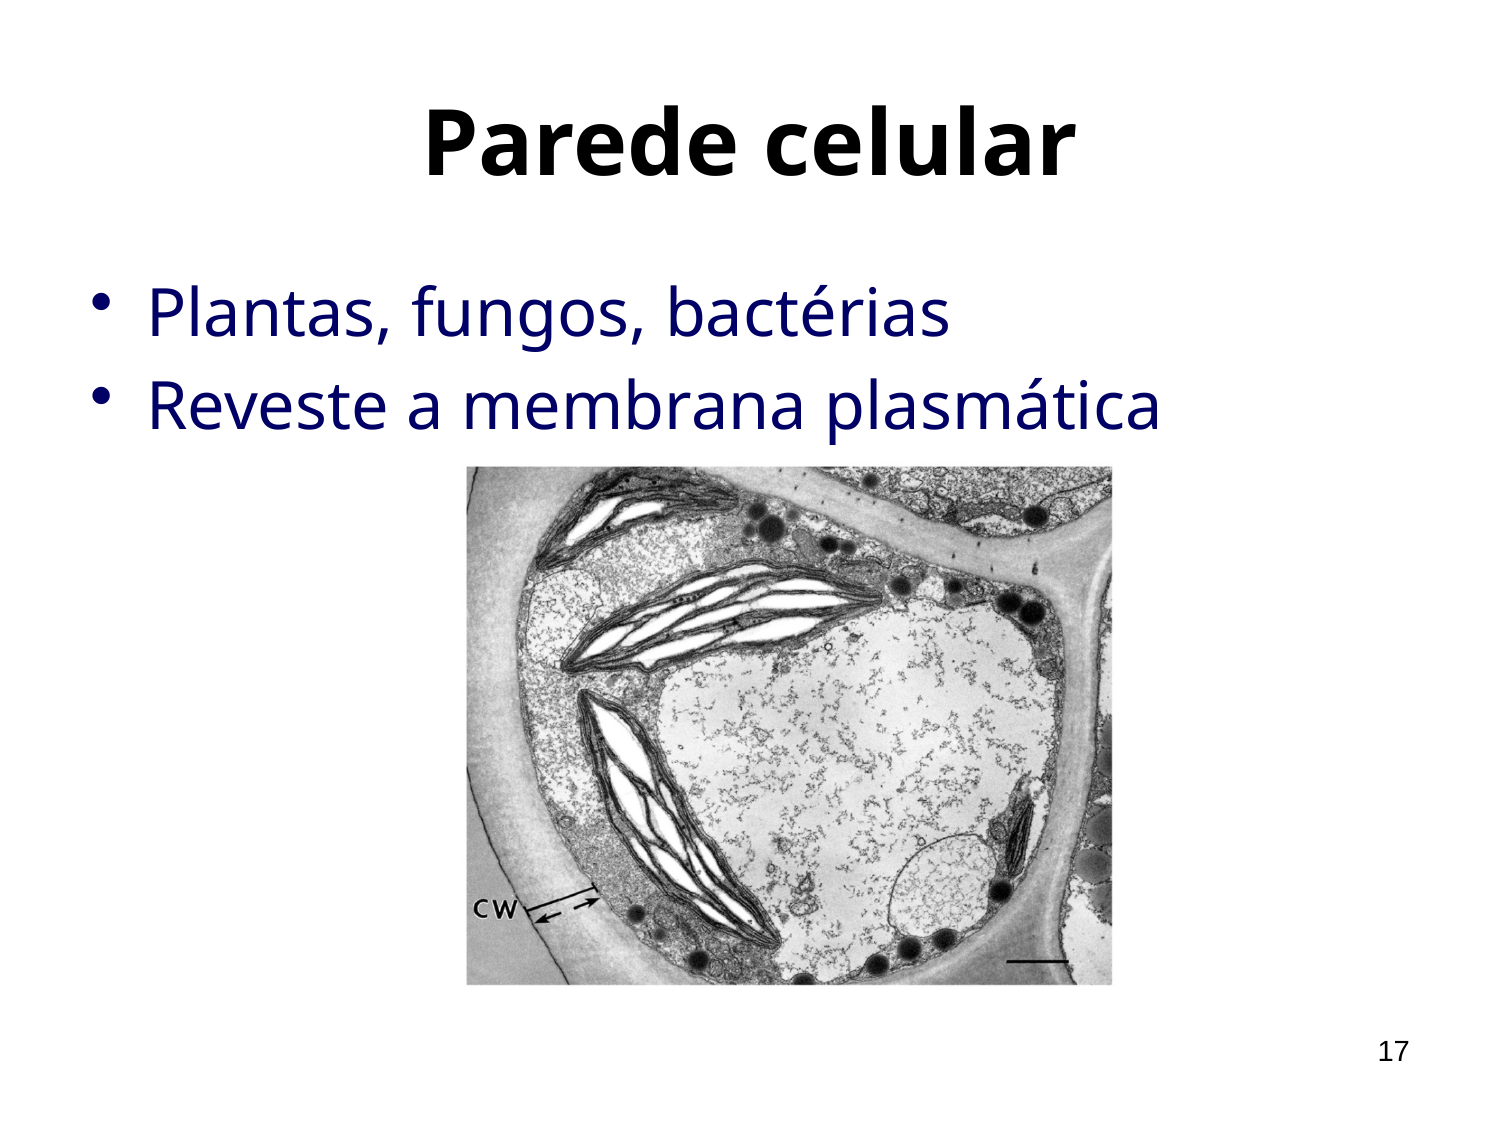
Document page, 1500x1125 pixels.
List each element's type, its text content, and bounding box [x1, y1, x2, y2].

picture [462, 462, 1117, 989]
slide_number 17 [1074, 1024, 1425, 1103]
list Plantas, fungos, bactérias Reveste a membrana plasmática [75, 262, 1425, 500]
title Parede celular [75, 45, 1425, 233]
